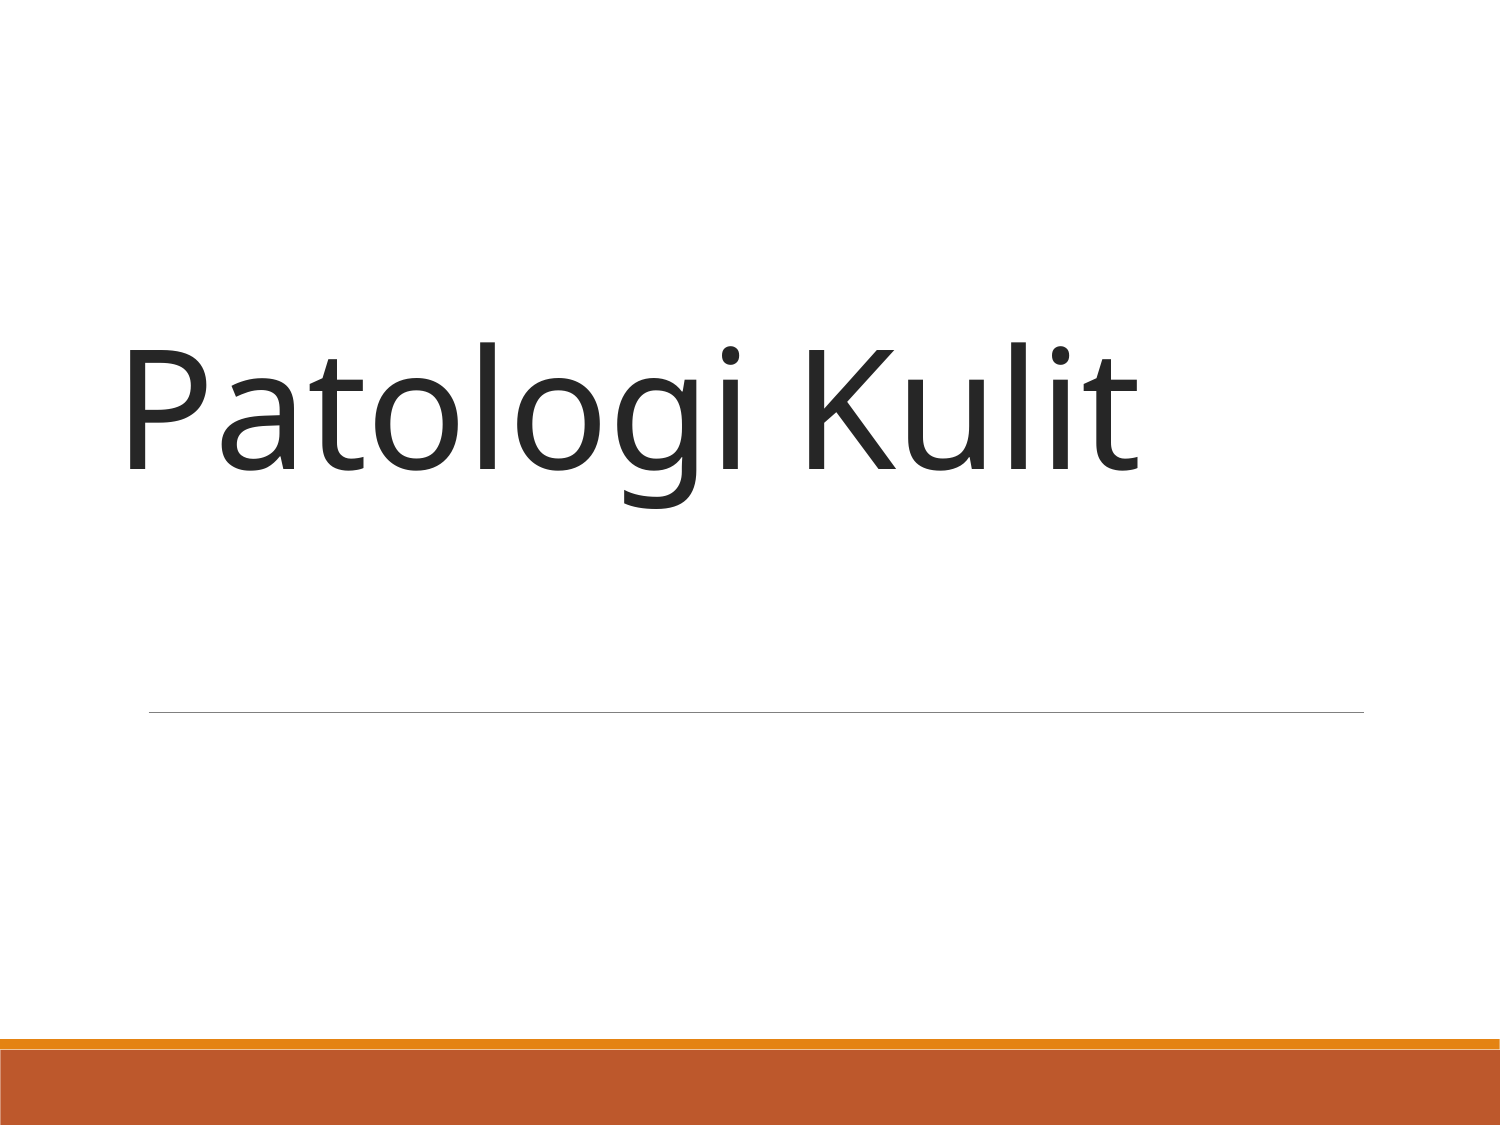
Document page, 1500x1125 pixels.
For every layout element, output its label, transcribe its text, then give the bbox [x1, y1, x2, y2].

title Patologi Kulit [99, 287, 1375, 511]
